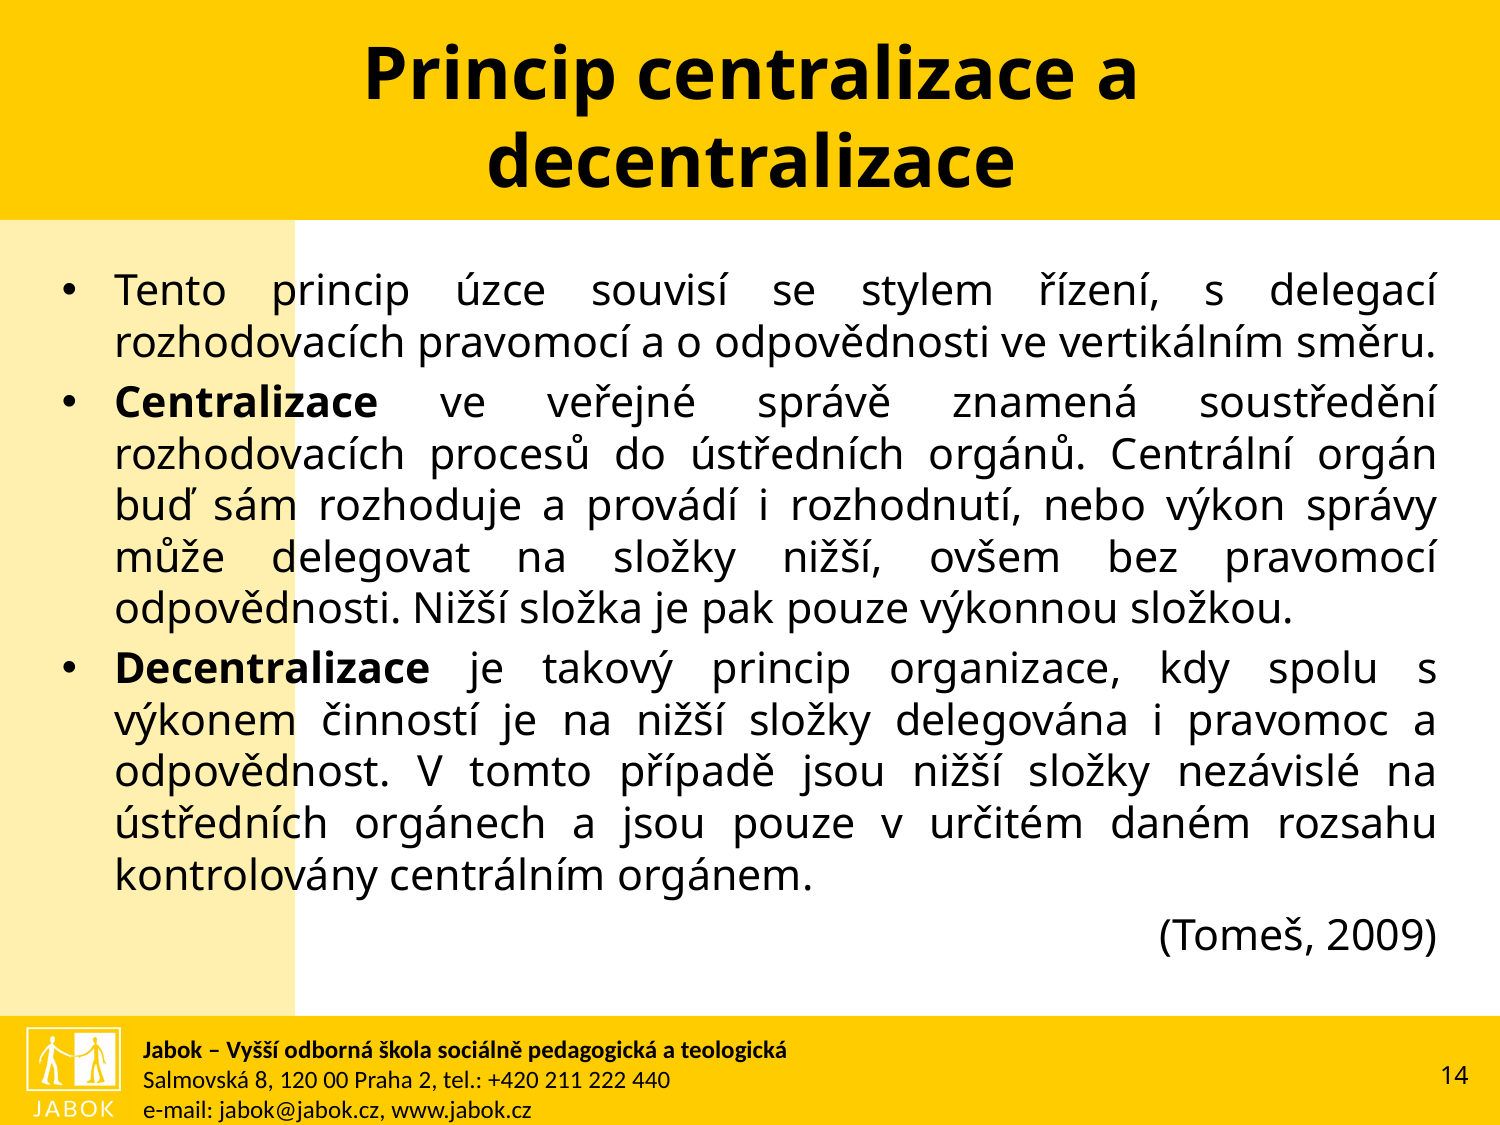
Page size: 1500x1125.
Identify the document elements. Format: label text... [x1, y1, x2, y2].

list Tento princip úzce souvisí se stylem řízení, s delegací rozhodovacích pravomocí a o odpovědnosti ve vertikálním směru. Centralizace ve veřejné správě znamená soustředění rozhodovacích procesů do ústředních orgánů. Centrální orgán buď sám rozhoduje a provádí i rozhodnutí, nebo výkon správy může delegovat na složky nižší, ovšem bez pravomocí odpovědnosti. Nižší složka je pak pouze výkonnou složkou. Decentralizace je takový princip organizace, kdy spolu s výkonem činností je na nižší složky delegována i pravomoc a odpovědnost. V tomto případě jsou nižší složky nezávislé na ústředních orgánech a jsou pouze v určitém daném rozsahu kontrolovány centrálním orgánem. (Tomeš, 2009) [46, 255, 1454, 982]
title Princip centralizace a decentralizace [76, 20, 1427, 209]
picture [17, 1017, 130, 1125]
